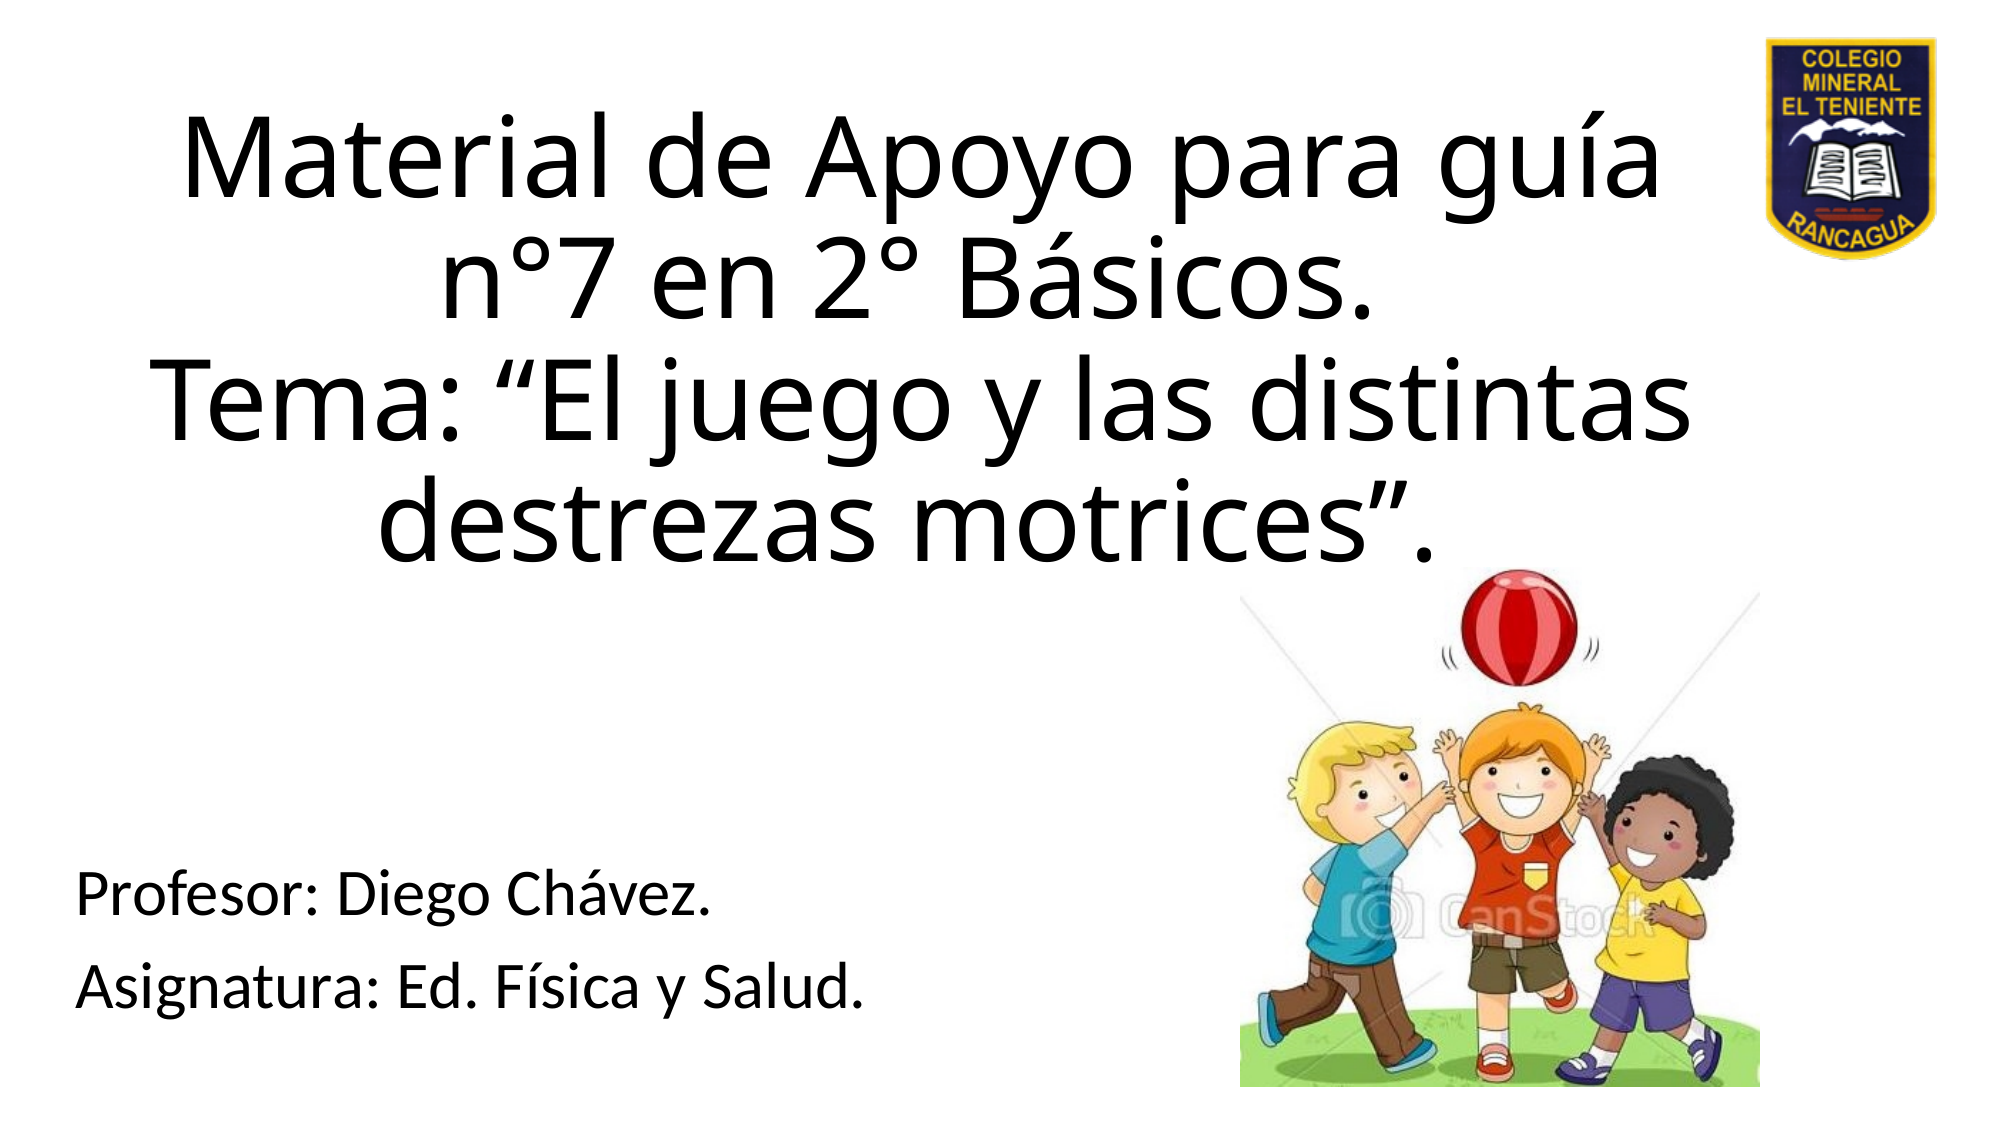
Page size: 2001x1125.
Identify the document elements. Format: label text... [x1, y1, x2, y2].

subtitle Profesor: Diego Chávez. Asignatura: Ed. Física y Salud. [60, 656, 955, 1042]
title Material de Apoyo para guía n°7 en 2° Básicos. Tema: “El juego y las distintas destrezas motrices”. [105, 84, 1741, 594]
picture [1759, 26, 1945, 266]
picture [1240, 567, 1760, 1087]
